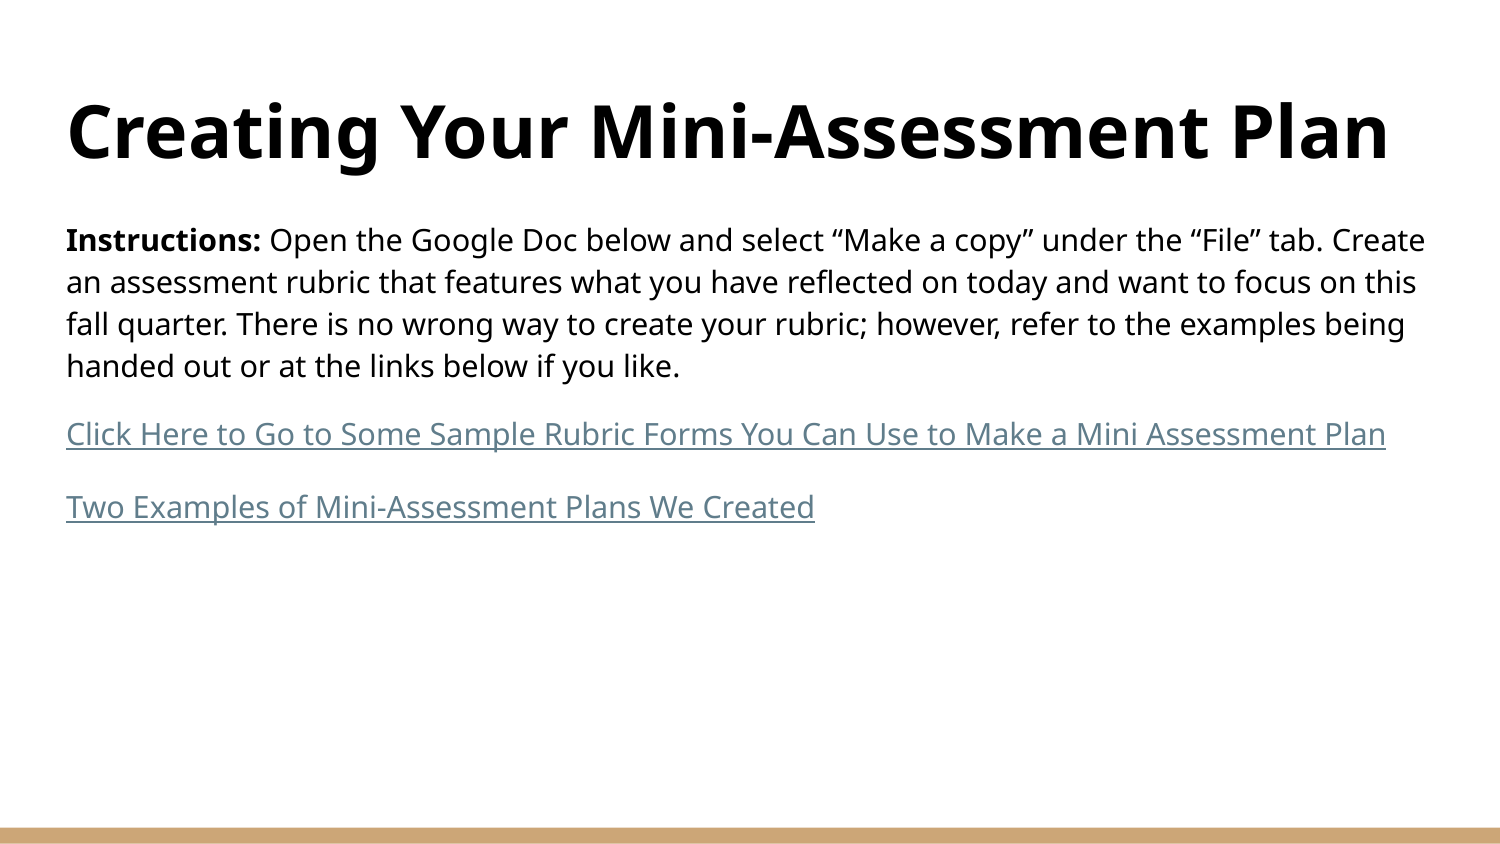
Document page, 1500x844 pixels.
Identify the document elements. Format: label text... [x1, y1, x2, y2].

title Creating Your Mini-Assessment Plan [51, 51, 1449, 189]
list Instructions: Open the Google Doc below and select “Make a copy” under the “File” tab. Create an assessment rubric that features what you have reflected on today and want to focus on this fall quarter. There is no wrong way to create your rubric; however, refer to the examples being handed out or at the links below if you like. Click Here to Go to Some Sample Rubric Forms You Can Use to Make a Mini Assessment Plan Two Examples of Mini-Assessment Plans We Created [51, 200, 1449, 778]
